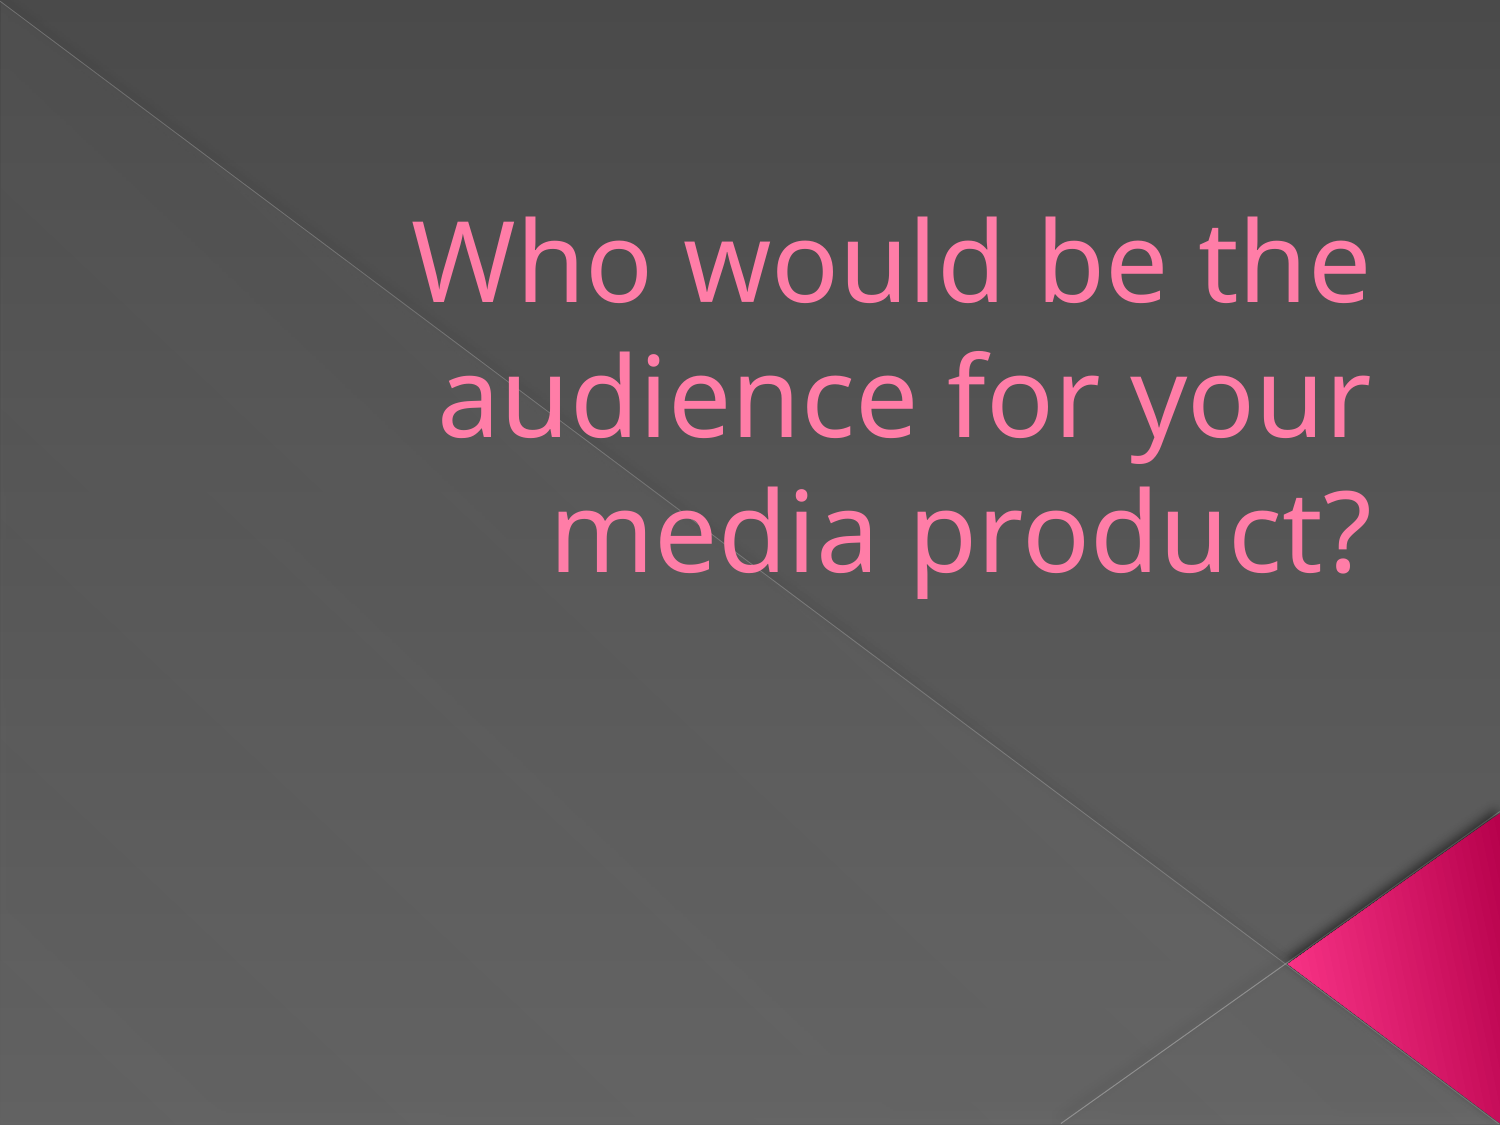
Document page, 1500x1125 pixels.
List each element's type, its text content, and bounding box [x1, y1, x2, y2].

title Who would be the audience for your media product? [112, 361, 1388, 603]
